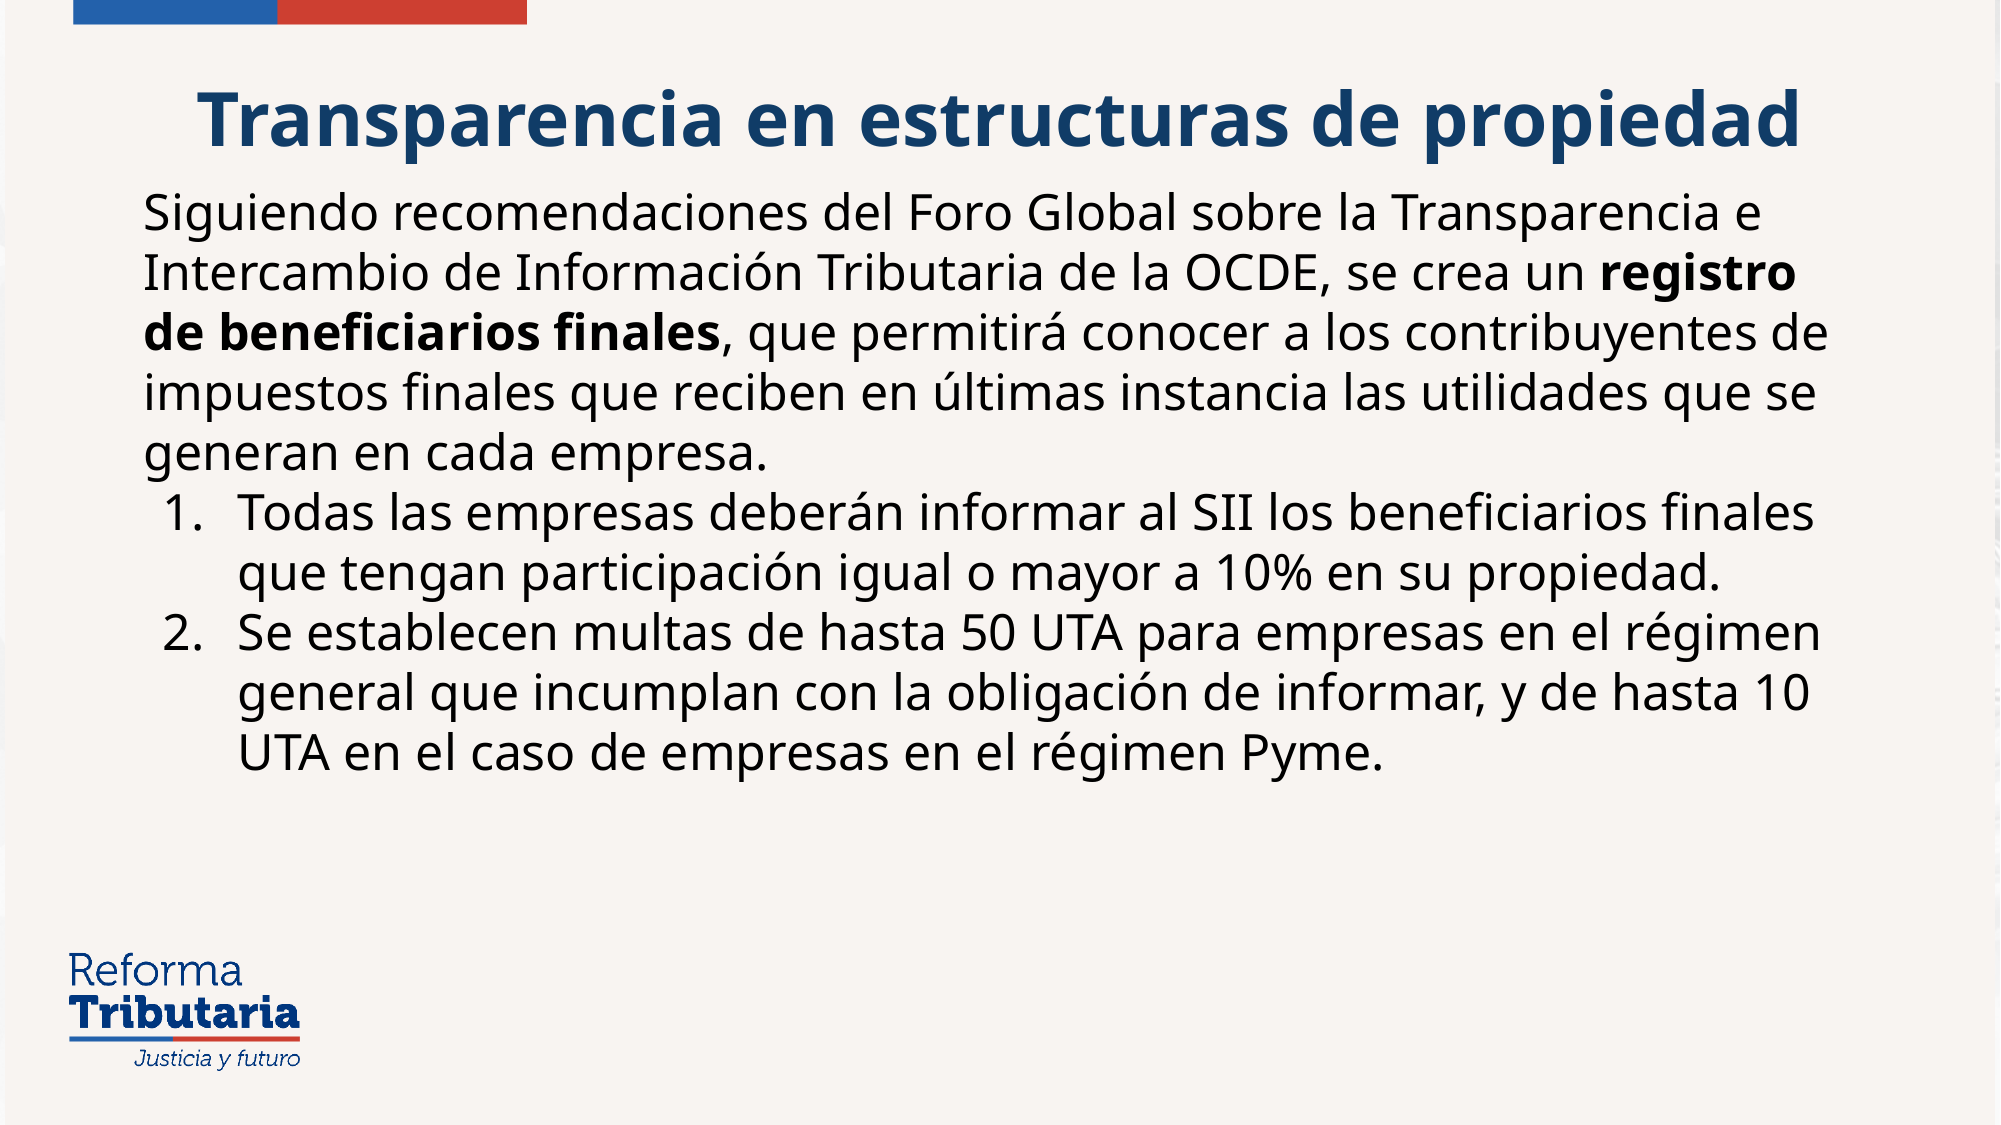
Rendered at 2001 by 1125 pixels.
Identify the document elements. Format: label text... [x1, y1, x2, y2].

table_cell Tasa marginal [1995, 0, 2000, 1125]
table_cell Tasa marginal [0, 0, 5, 1125]
picture [5, 0, 1995, 1125]
